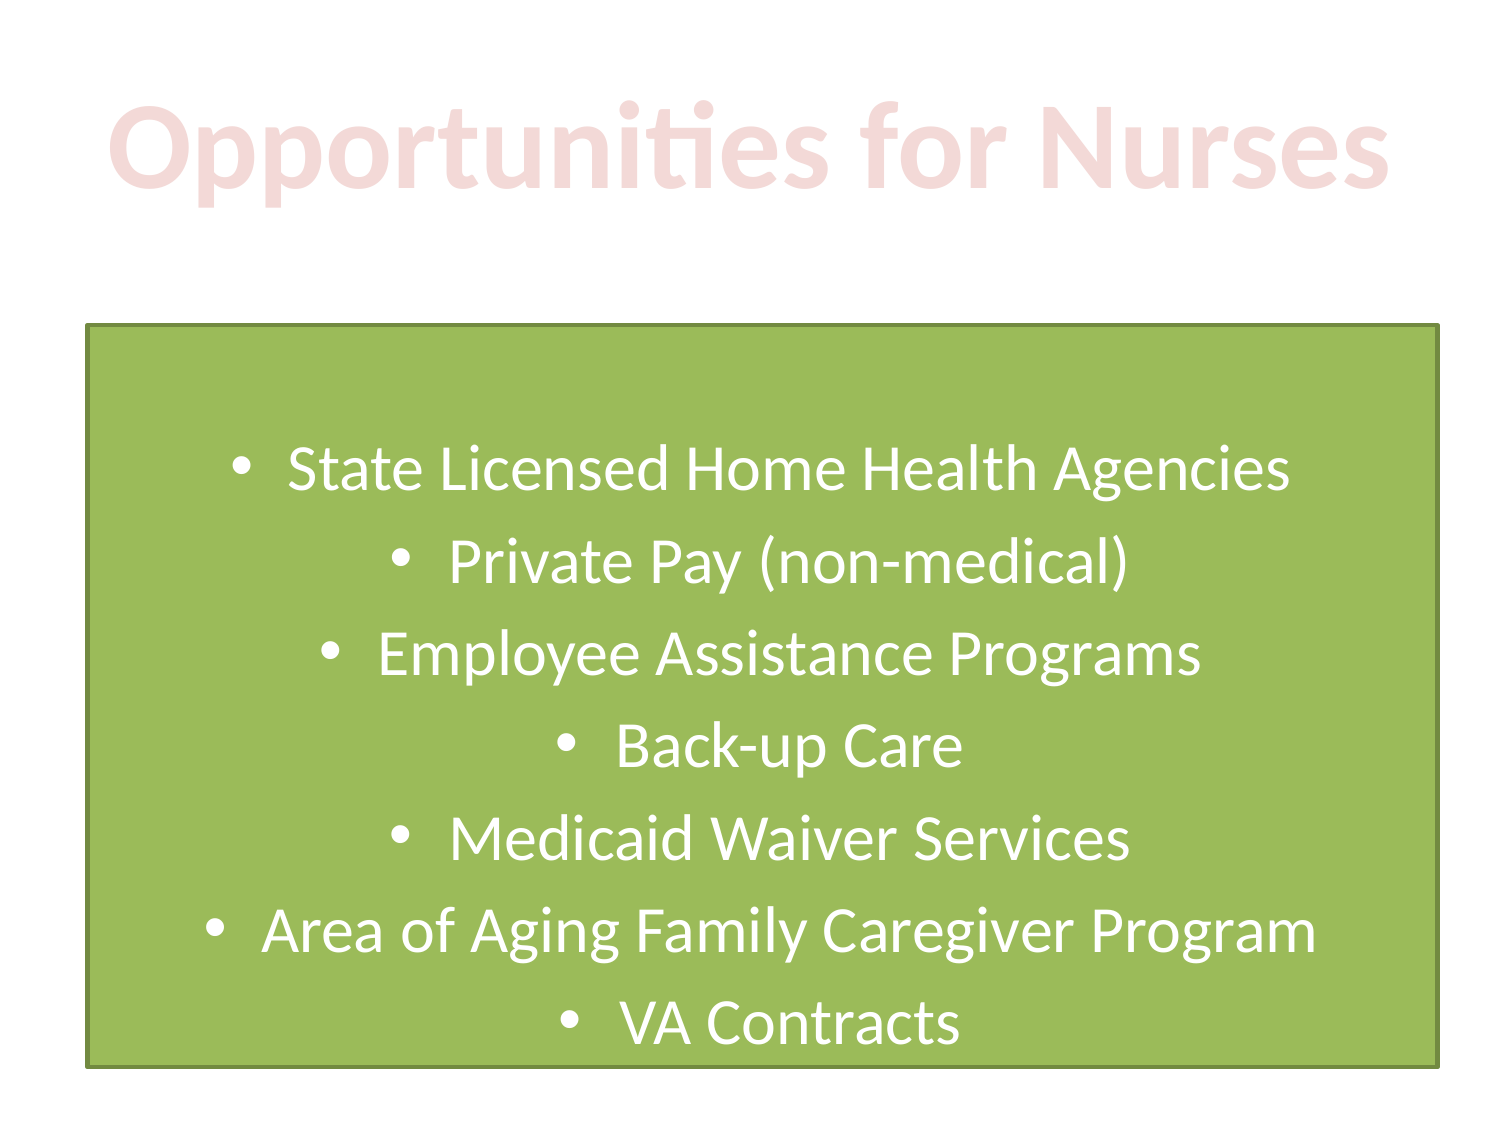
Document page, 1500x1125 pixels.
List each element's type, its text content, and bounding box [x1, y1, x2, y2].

title Opportunities for Nurses [75, 45, 1425, 233]
list State Licensed Home Health Agencies Private Pay (non-medical) Employee Assistance Programs Back-up Care Medicaid Waiver Services Area of Aging Family Caregiver Program VA Contracts [85, 323, 1440, 1069]
